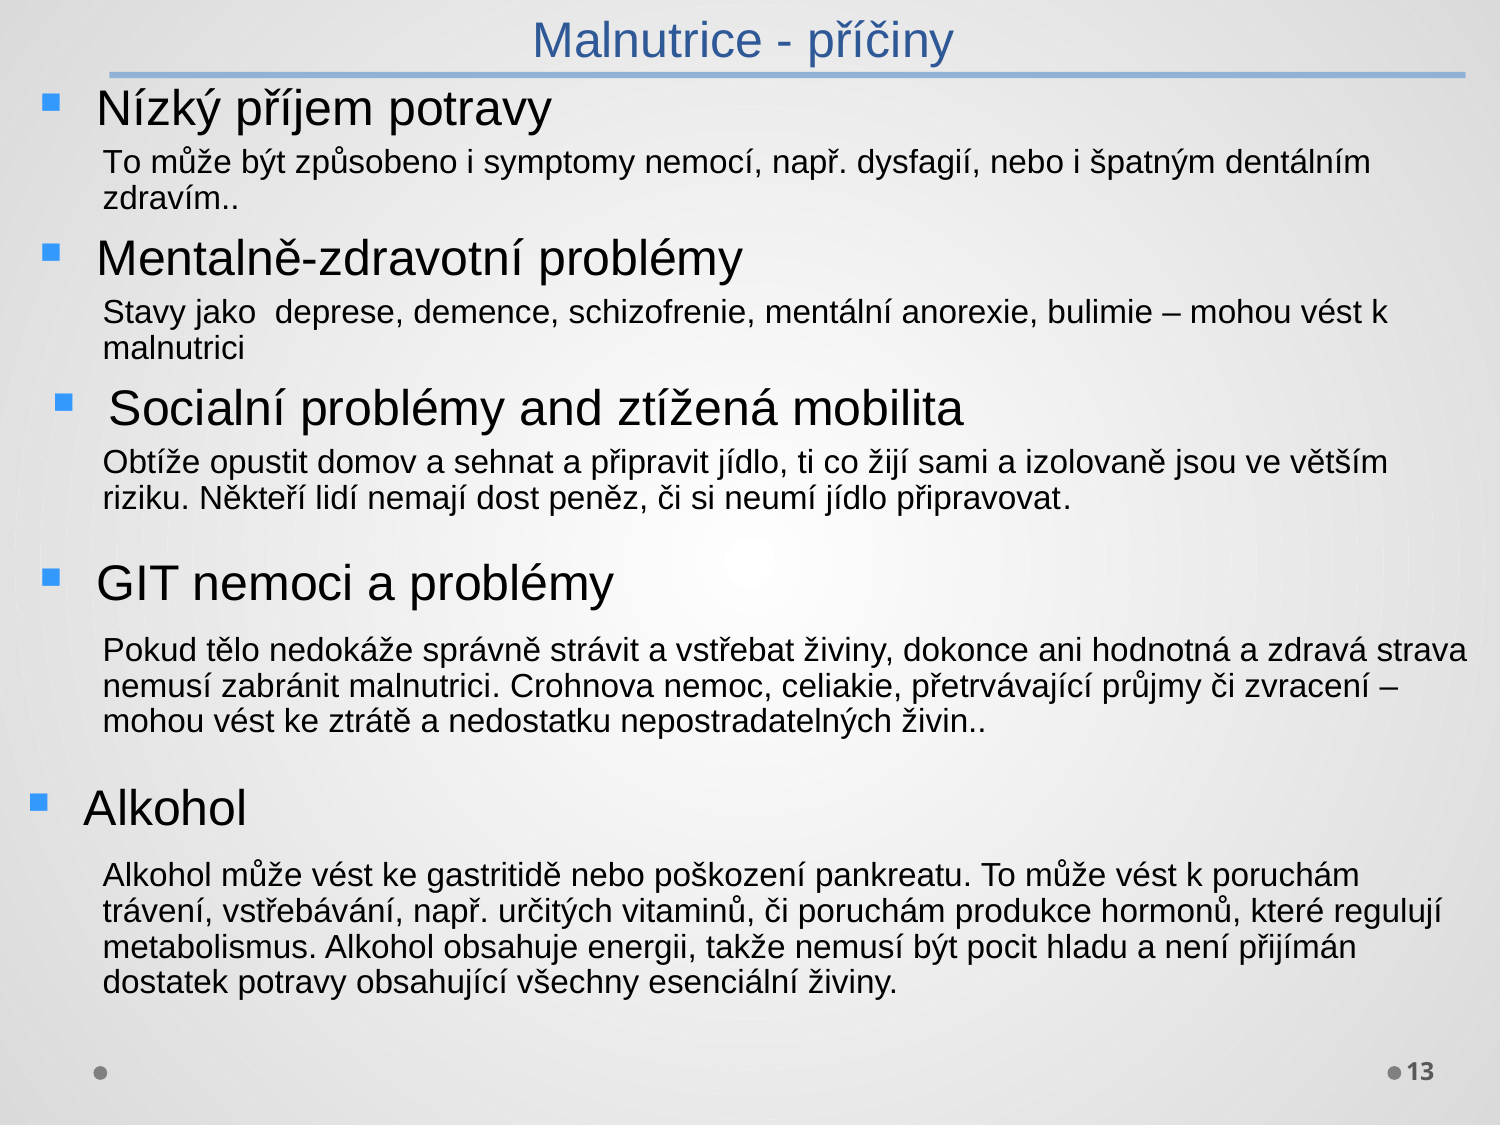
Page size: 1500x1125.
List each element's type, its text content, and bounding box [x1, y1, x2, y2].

text_box Mentalně-zdravotní problémy [24, 224, 1350, 313]
title Malnutrice - příčiny [62, 0, 1425, 75]
text_box Nízký příjem potravy [24, 74, 1350, 163]
text_box Socialní problémy and ztížená mobilita [37, 374, 1363, 463]
text_box Pokud tělo nedokáže správně strávit a vstřebat živiny, dokonce ani hodnotná a zdravá strava nemusí zabránit malnutrici. Crohnova nemoc, celiakie, přetrvávající průjmy či zvracení – mohou vést ke ztrátě a nedostatku nepostradatelných živin.. [87, 624, 1488, 763]
text_box Alkohol [12, 774, 1338, 863]
text_box Stavy jako deprese, demence, schizofrenie, mentální anorexie, bulimie – mohou vést k malnutrici [87, 287, 1488, 375]
text_box Obtíže opustit domov a sehnat a připravit jídlo, ti co žijí sami a izolovaně jsou ve větším riziku. Někteří lidí nemají dost peněz, či si neumí jídlo připravovat. [87, 437, 1488, 525]
text_box GIT nemoci a problémy [24, 549, 1350, 625]
text_box 13 [1401, 1042, 1494, 1103]
text_box Alkohol může vést ke gastritidě nebo poškození pankreatu. To může vést k poruchám trávení, vstřebávání, např. určitých vitaminů, či poruchám produkce hormonů, které regulují metabolismus. Alkohol obsahuje energii, takže nemusí být pocit hladu a není přijímán dostatek potravy obsahující všechny esenciální živiny. [87, 849, 1488, 1050]
text_box To může být způsobeno i symptomy nemocí, např. dysfagií, nebo i špatným dentálním zdravím.. [87, 137, 1488, 225]
